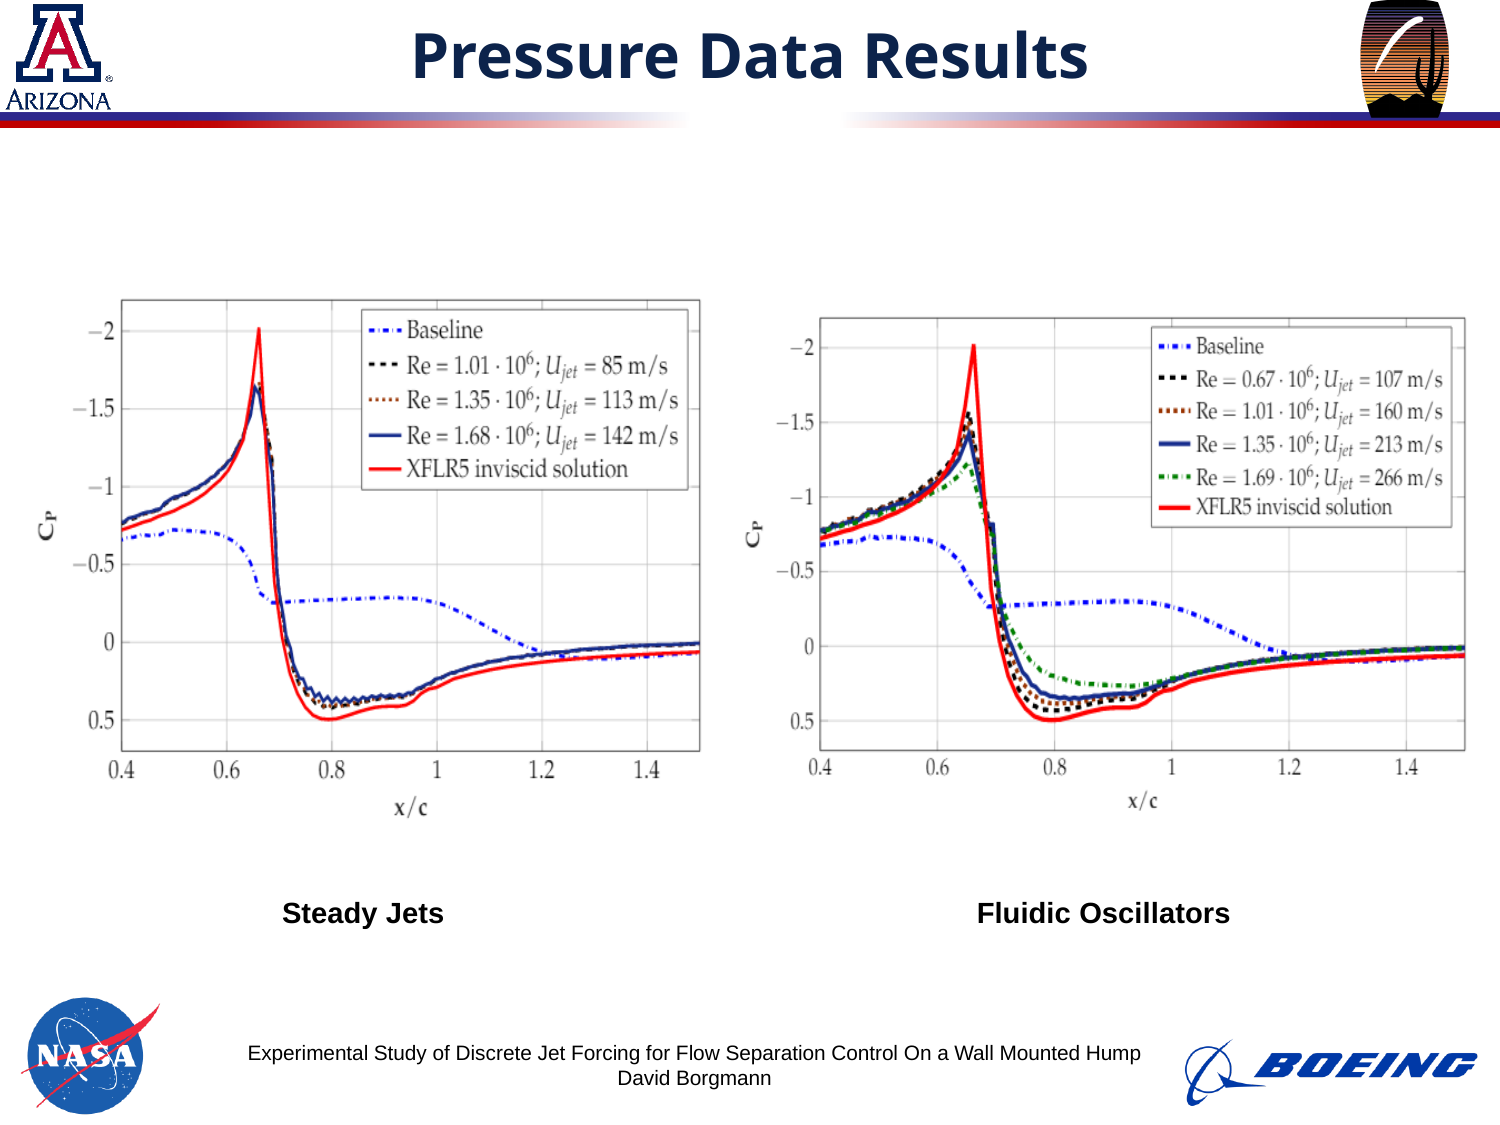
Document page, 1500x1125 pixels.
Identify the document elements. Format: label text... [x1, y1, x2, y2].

title Pressure Data Results [112, 0, 1358, 123]
text_box Experimental Study of Discrete Jet Forcing for Flow Separation Control On a Wall Mounted Hump David Borgmann [197, 836, 1192, 1125]
picture [3, 275, 1495, 828]
picture [1192, 997, 1500, 1125]
picture [0, 0, 1500, 128]
text_box Fluidic Oscillators [1192, 879, 1256, 1001]
picture [18, 996, 161, 1115]
